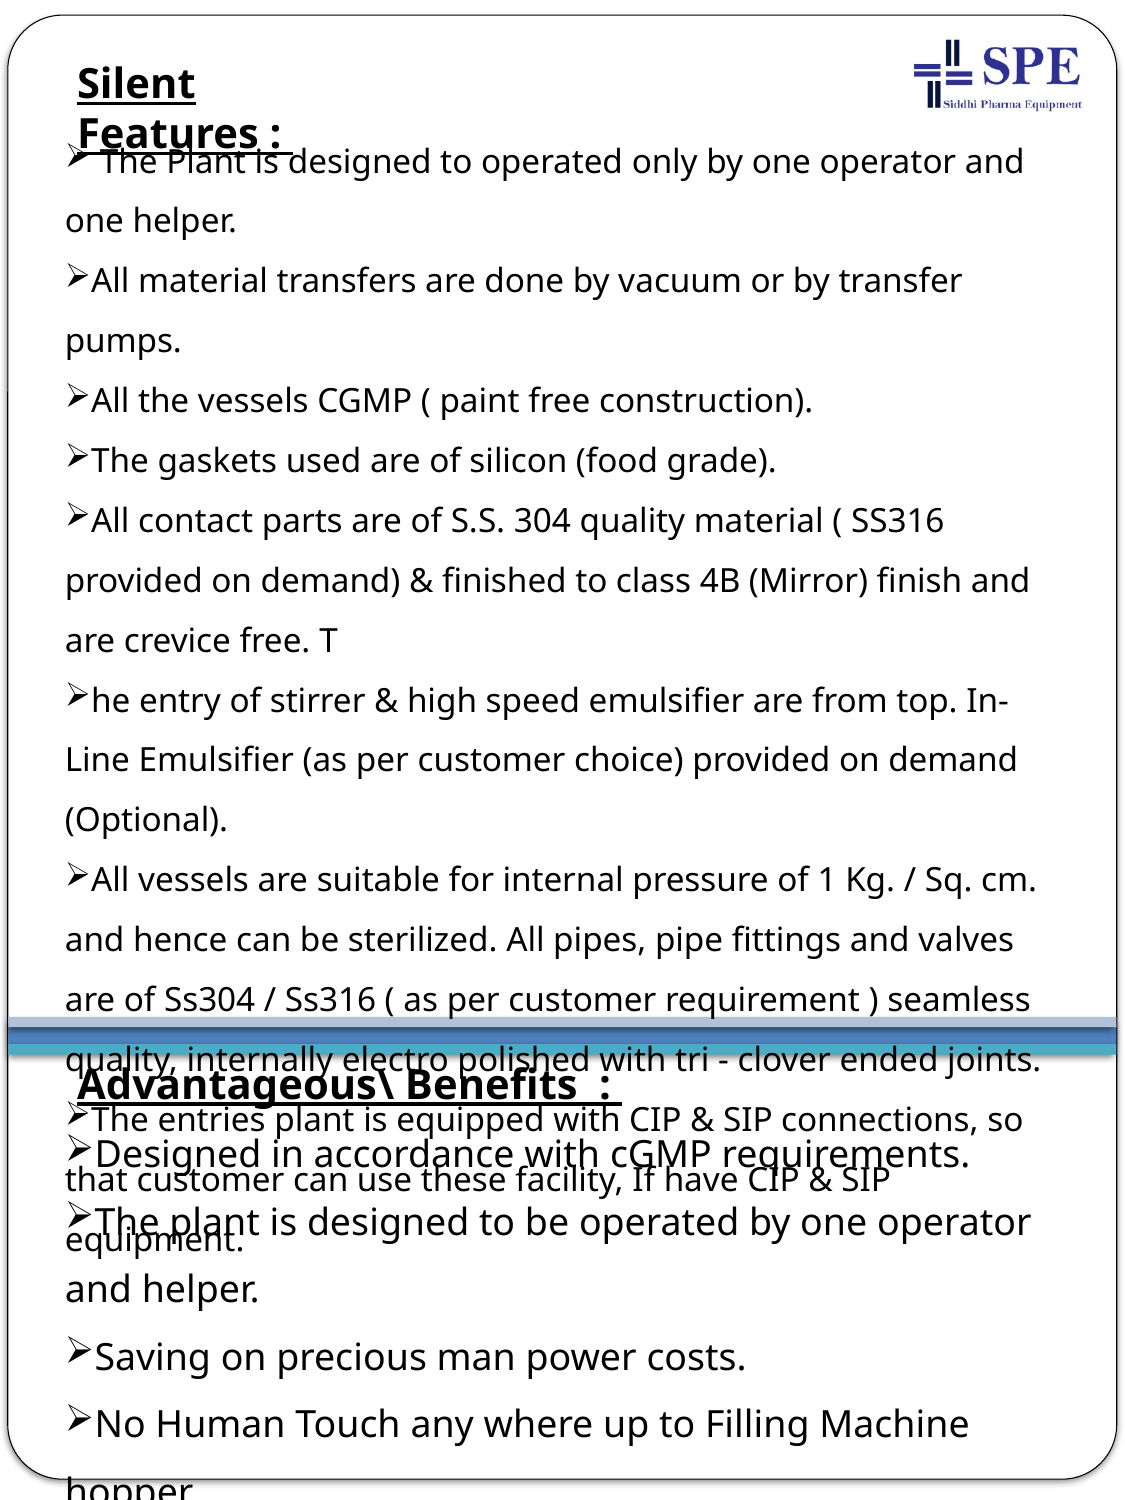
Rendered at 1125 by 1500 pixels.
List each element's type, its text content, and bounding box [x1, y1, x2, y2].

text_box Designed in accordance with cGMP requirements. The plant is designed to be operated by one operator and helper. Saving on precious man power costs. No Human Touch any where up to Filling Machine hopper. [49, 1099, 1088, 1426]
picture [908, 37, 1088, 113]
text_box Silent Features : [62, 49, 375, 165]
text_box The Plant is designed to operated only by one operator and one helper. All material transfers are done by vacuum or by transfer pumps. All the vessels CGMP ( paint free construction). The gaskets used are of silicon (food grade). All contact parts are of S.S. 304 quality material ( SS316 provided on demand) & finished to class 4B (Mirror) finish and are crevice free. T he entry of stirrer & high speed emulsifier are from top. In-Line Emulsifier (as per customer choice) provided on demand (Optional). All vessels are suitable for internal pressure of 1 Kg. / Sq. cm. and hence can be sterilized. All pipes, pipe fittings and valves are of Ss304 / Ss316 ( as per customer requirement ) seamless quality, internally electro polished with tri - clover ended joints. The entries plant is equipped with CIP & SIP connections, so that customer can use these facility, If have CIP & SIP equipment. [50, 112, 1075, 1265]
text_box Advantageous\ Benefits : [62, 1050, 650, 1115]
